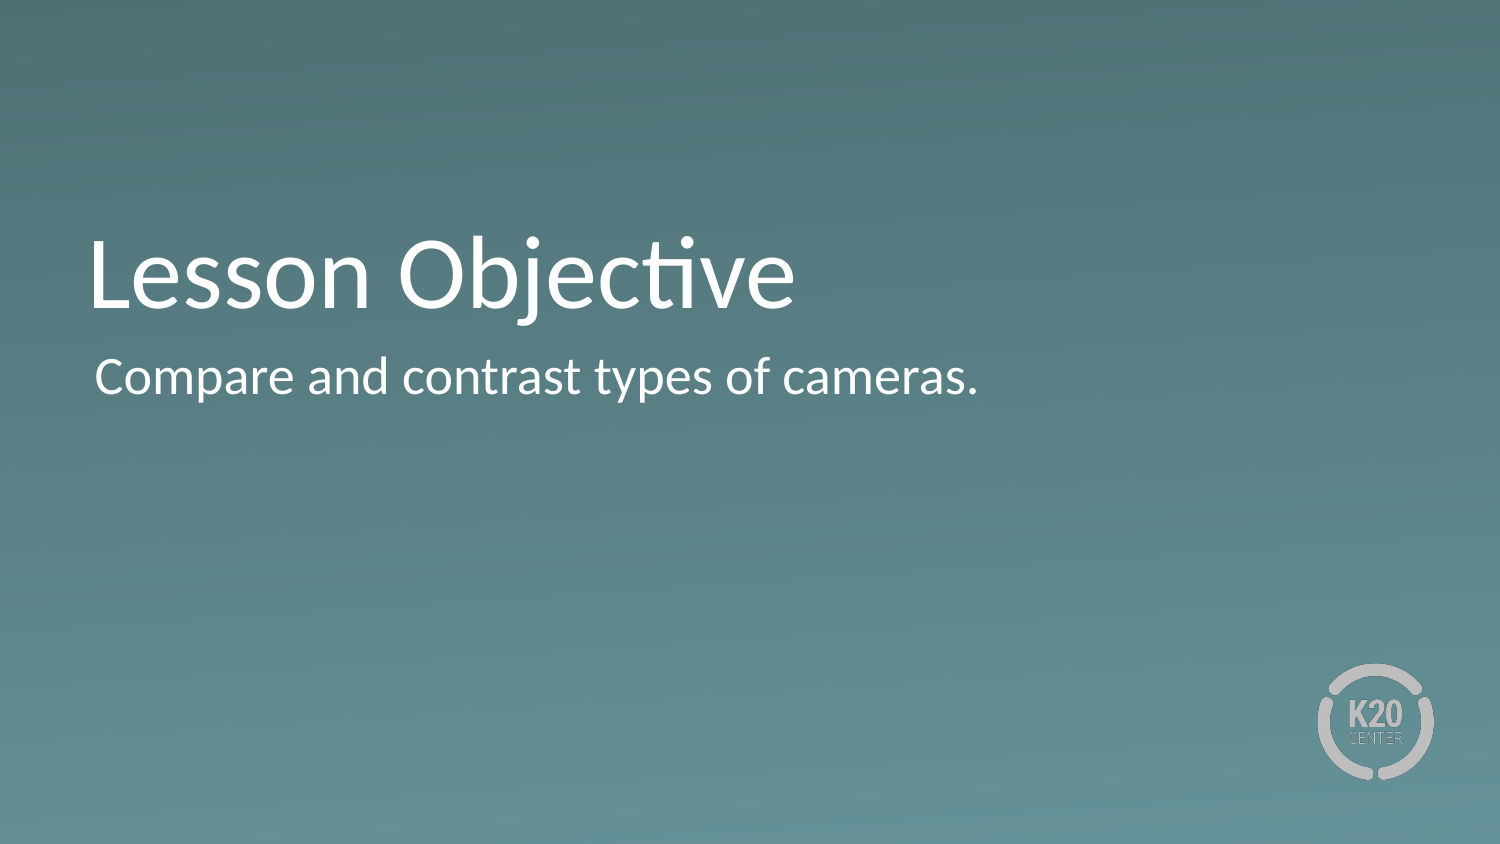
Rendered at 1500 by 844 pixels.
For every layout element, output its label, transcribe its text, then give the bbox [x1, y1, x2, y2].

picture [1300, 646, 1451, 797]
title Lesson Objective [86, 161, 1362, 330]
list Compare and contrast types of cameras. [86, 332, 1362, 519]
